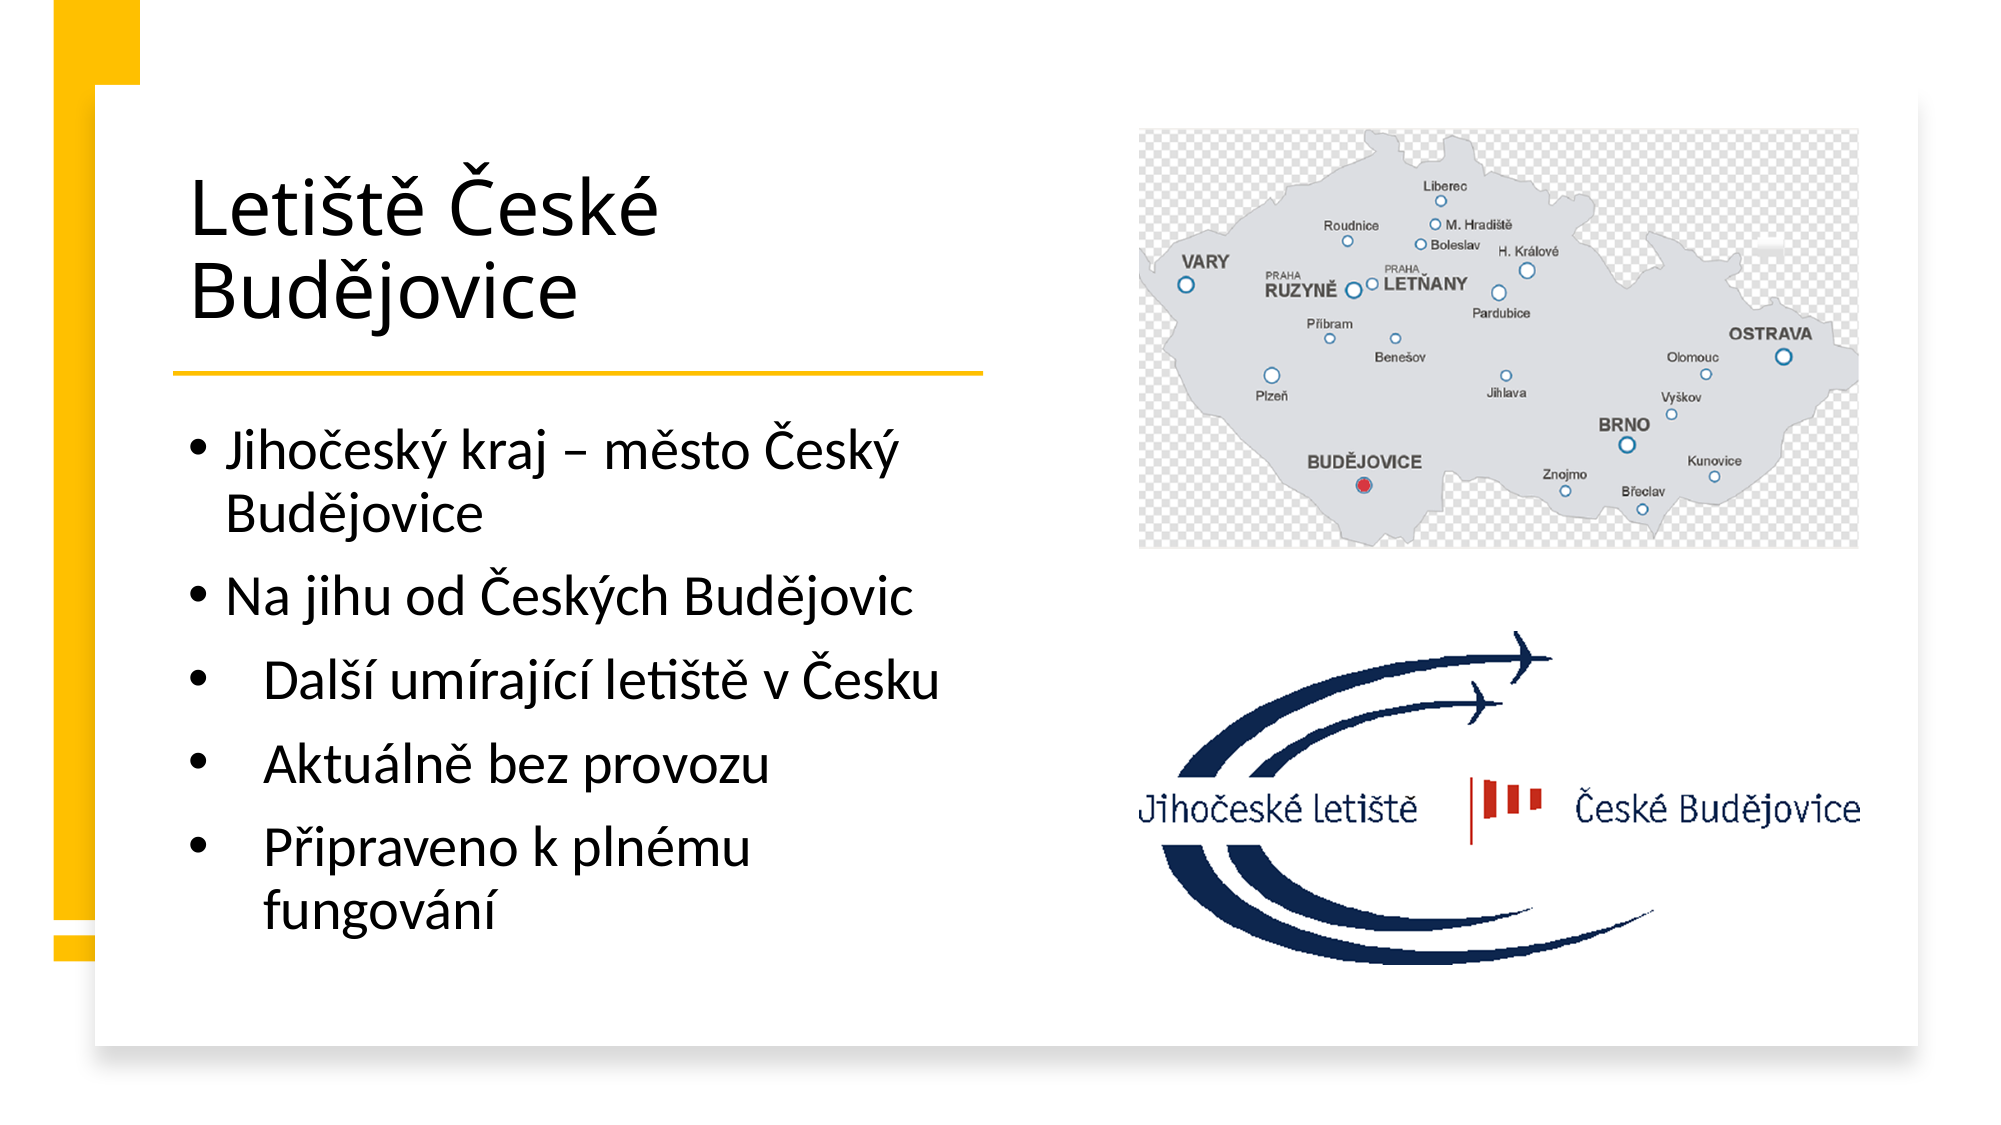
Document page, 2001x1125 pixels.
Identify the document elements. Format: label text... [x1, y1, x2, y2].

text_box [0, 0, 2000, 1125]
list Jihočeský kraj – město Český Budějovice Na jihu od Českých Budějovic Další umírající letiště v Česku Aktuálně bez provozu Připraveno k plnému fungování [173, 411, 1000, 1008]
text_box [94, 84, 1919, 1047]
text_box [172, 370, 984, 377]
picture [1139, 631, 1860, 965]
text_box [0, 437, 578, 524]
picture [1139, 128, 1860, 549]
title Letiště České Budějovice [173, 151, 1001, 344]
